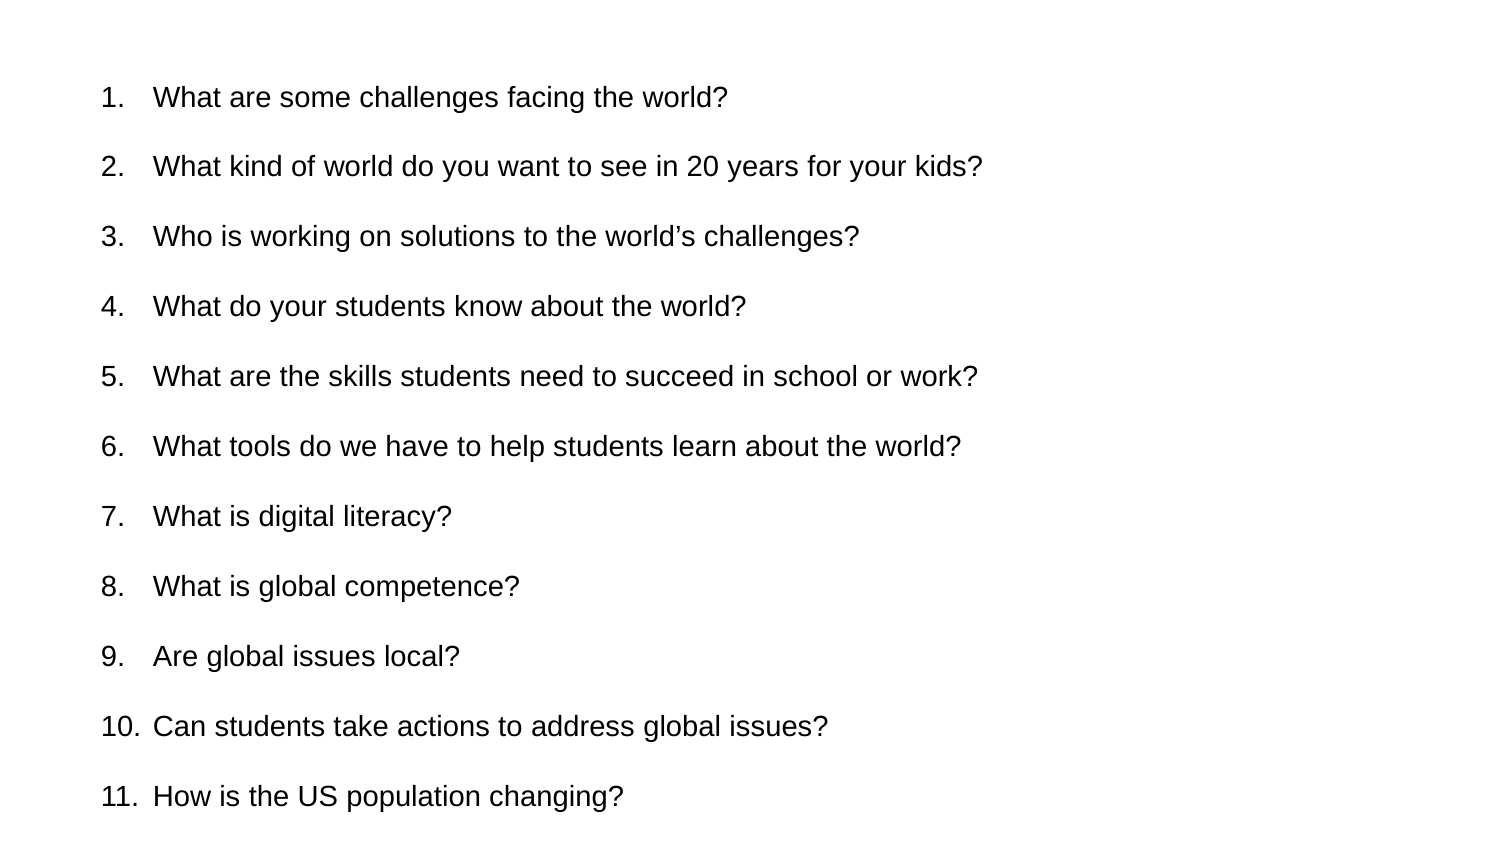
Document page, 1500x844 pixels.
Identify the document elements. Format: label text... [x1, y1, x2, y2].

text_box What are some challenges facing the world? What kind of world do you want to see in 20 years for your kids? Who is working on solutions to the world’s challenges? What do your students know about the world? What are the skills students need to succeed in school or work? What tools do we have to help students learn about the world? What is digital literacy? What is global competence? Are global issues local? Can students take actions to address global issues? How is the US population changing? [62, 62, 1481, 826]
